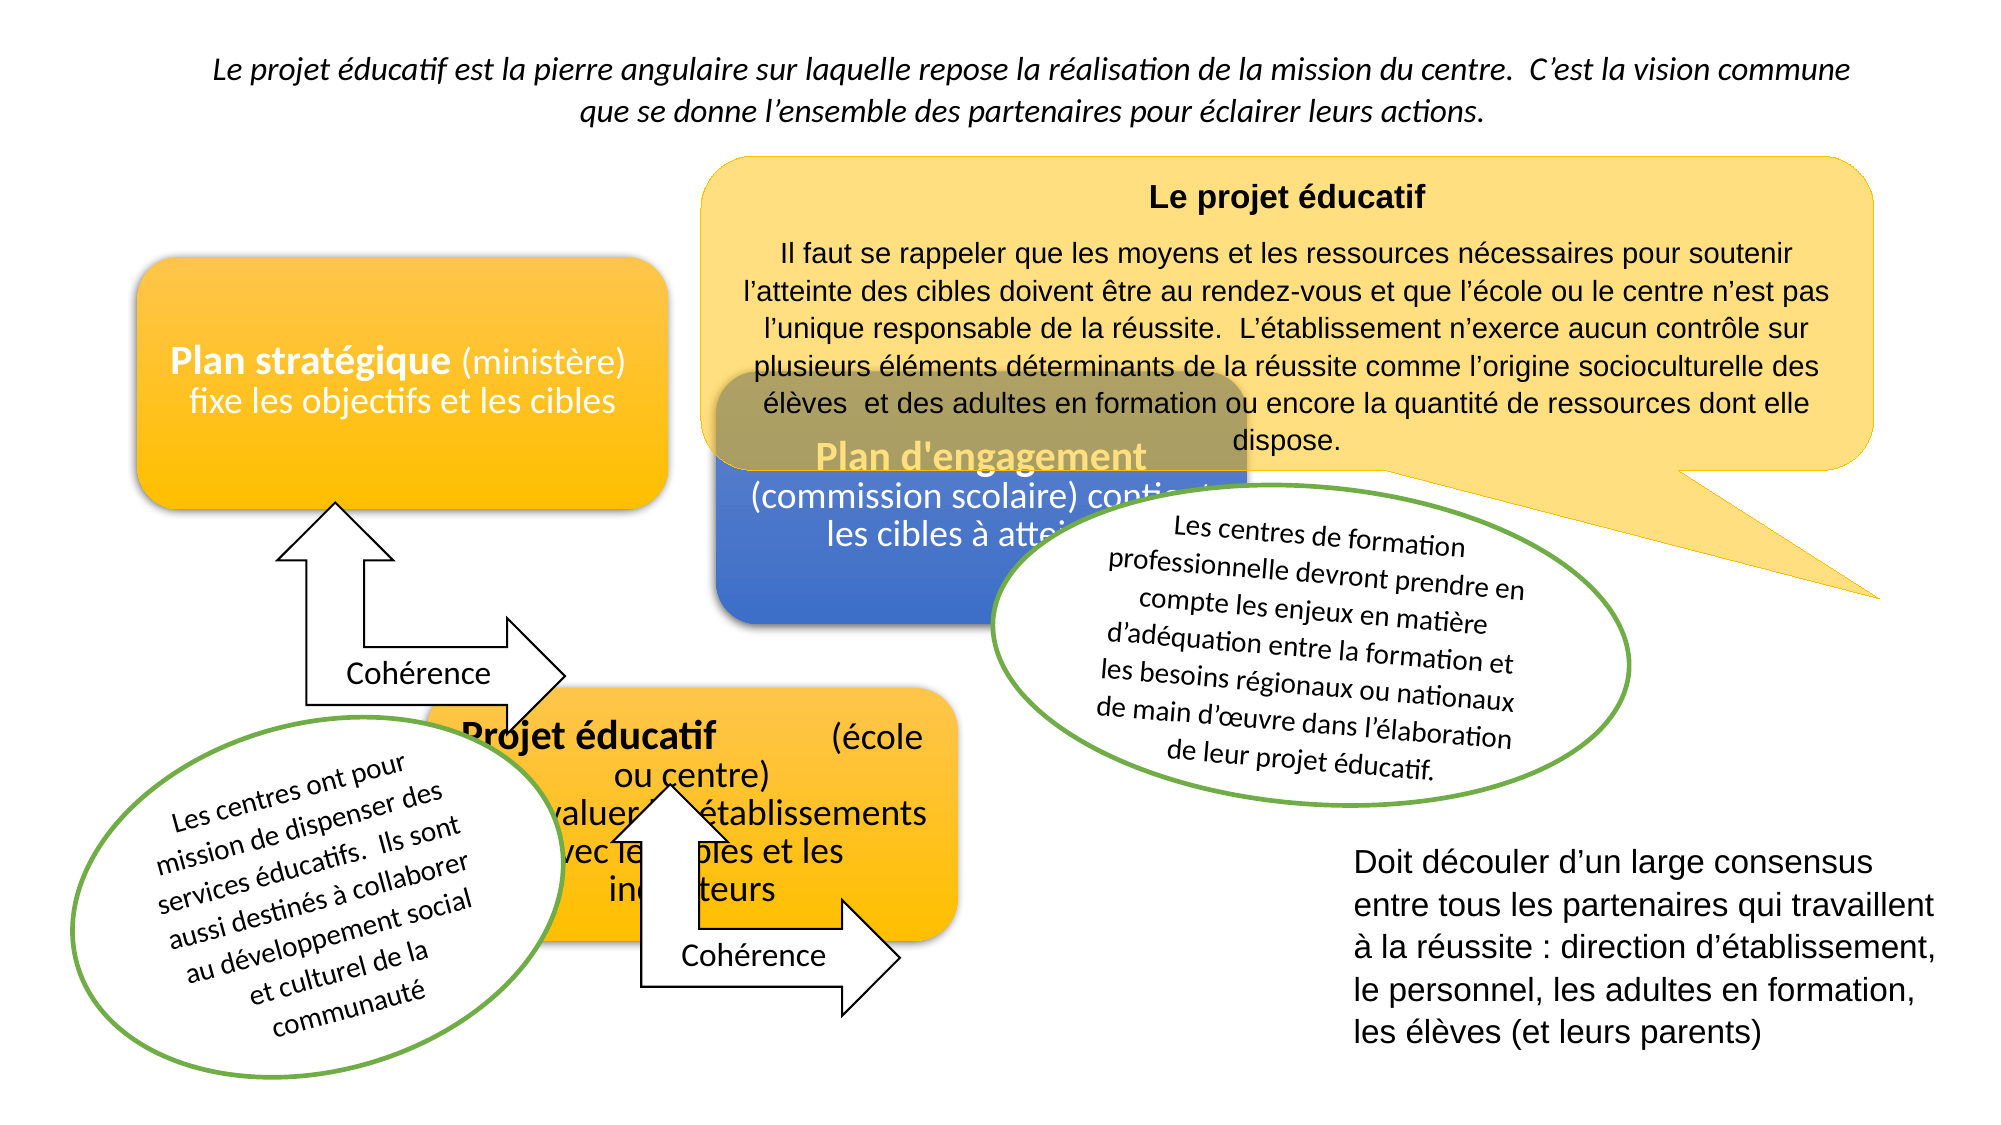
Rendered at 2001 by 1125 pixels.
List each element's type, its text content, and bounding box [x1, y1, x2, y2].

text_box Le projet éducatif est la pierre angulaire sur laquelle repose la réalisation de la mission du centre. C’est la vision commune que se donne l’ensemble des partenaires pour éclairer leurs actions. [193, 36, 1874, 133]
text_box Les centres ont pour mission de dispenser des services éducatifs. Ils sont aussi destinés à collaborer au développement social et culturel de la communauté [71, 800, 137, 1043]
text_box Doit découler d’un large consensus entre tous les partenaires qui travaillent à la réussite : direction d’établissement, le personnel, les adultes en formation, les élèves (et leurs parents) [1650, 829, 1954, 1067]
text_box Le projet éducatif Il faut se rappeler que les moyens et les ressources nécessaires pour soutenir l’atteinte des cibles doivent être au rendez-vous et que l’école ou le centre n’est pas l’unique responsable de la réussite. L’établissement n’exerce aucun contrôle sur plusieurs éléments déterminants de la réussite comme l’origine socioculturelle des élèves et des adultes en formation ou encore la quantité de ressources dont elle dispose. [700, 156, 1880, 599]
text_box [137, 242, 1650, 1070]
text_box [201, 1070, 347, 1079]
